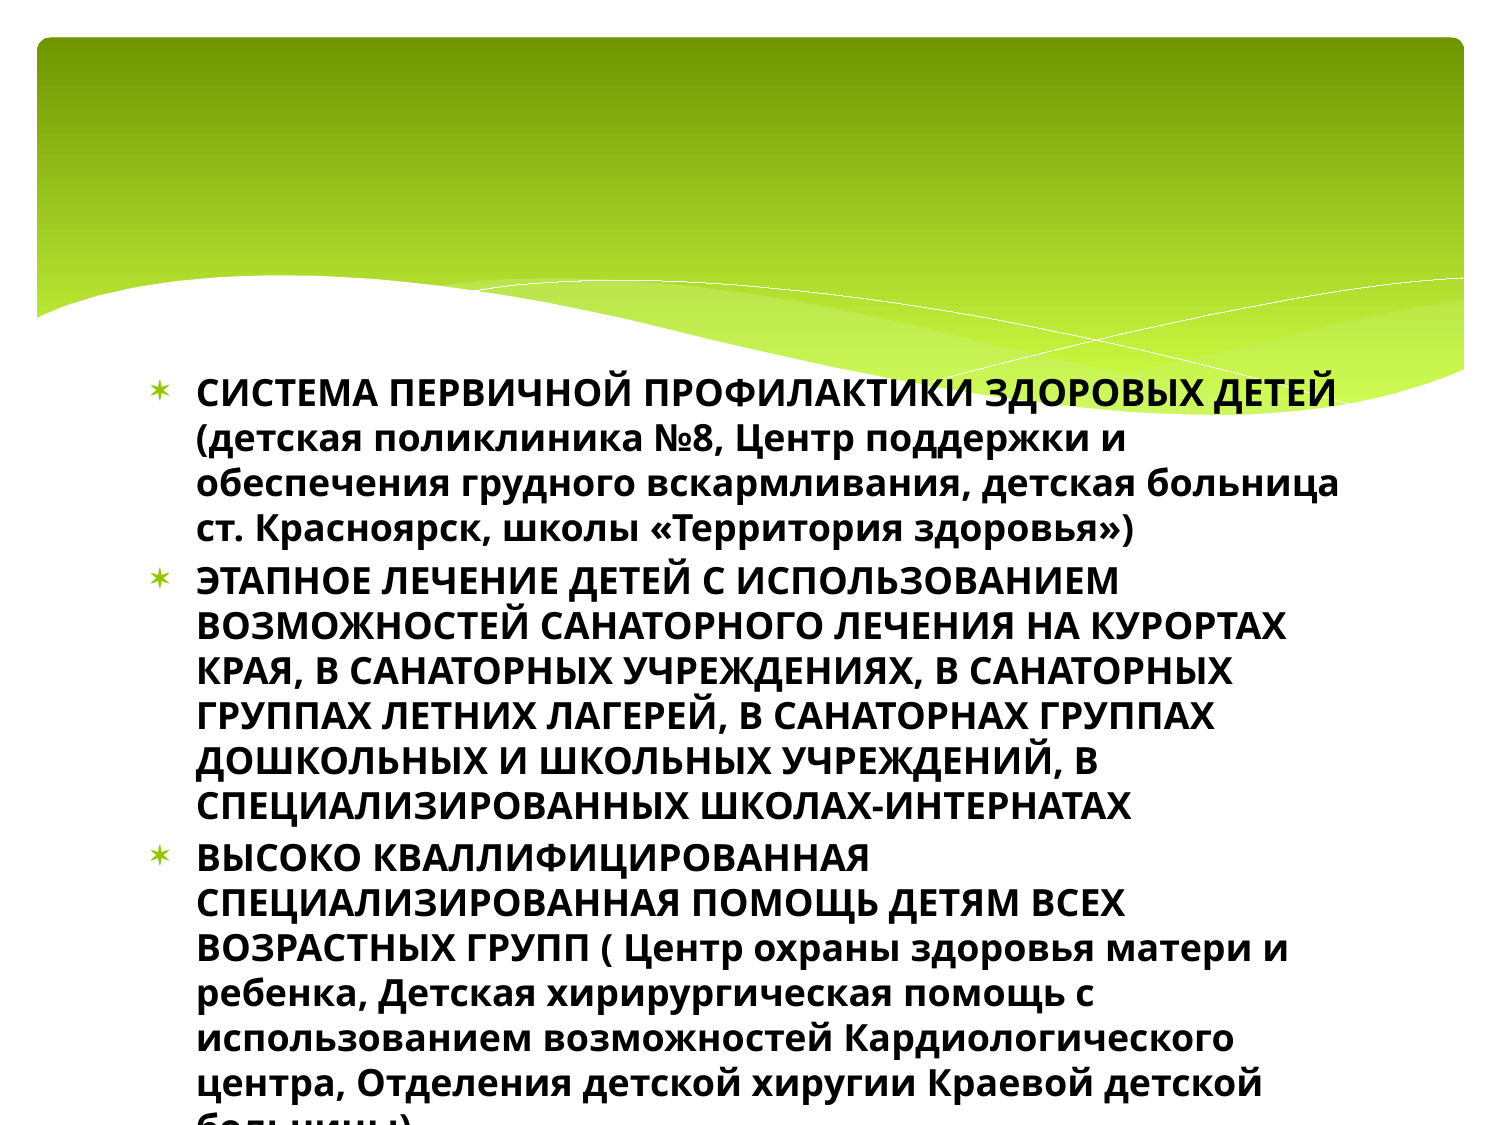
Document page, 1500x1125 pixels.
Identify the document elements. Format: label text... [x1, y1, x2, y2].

list СИСТЕМА ПЕРВИЧНОЙ ПРОФИЛАКТИКИ ЗДОРОВЫХ ДЕТЕЙ (детская поликлиника №8, Центр поддержки и обеспечения грудного вскармливания, детская больница ст. Красноярск, школы «Территория здоровья») ЭТАПНОЕ ЛЕЧЕНИЕ ДЕТЕЙ С ИСПОЛЬЗОВАНИЕМ ВОЗМОЖНОСТЕЙ САНАТОРНОГО ЛЕЧЕНИЯ НА КУРОРТАХ КРАЯ, В САНАТОРНЫХ УЧРЕЖДЕНИЯХ, В САНАТОРНЫХ ГРУППАХ ЛЕТНИХ ЛАГЕРЕЙ, В САНАТОРНАХ ГРУППАХ ДОШКОЛЬНЫХ И ШКОЛЬНЫХ УЧРЕЖДЕНИЙ, В СПЕЦИАЛИЗИРОВАННЫХ ШКОЛАХ-ИНТЕРНАТАХ ВЫСОКО КВАЛЛИФИЦИРОВАННАЯ СПЕЦИАЛИЗИРОВАННАЯ ПОМОЩЬ ДЕТЯМ ВСЕХ ВОЗРАСТНЫХ ГРУПП ( Центр охраны здоровья матери и ребенка, Детская хирирургическая помощь с использованием возможностей Кардиологического центра, Отделения детской хиругии Краевой детской больницы) [135, 361, 1359, 1005]
